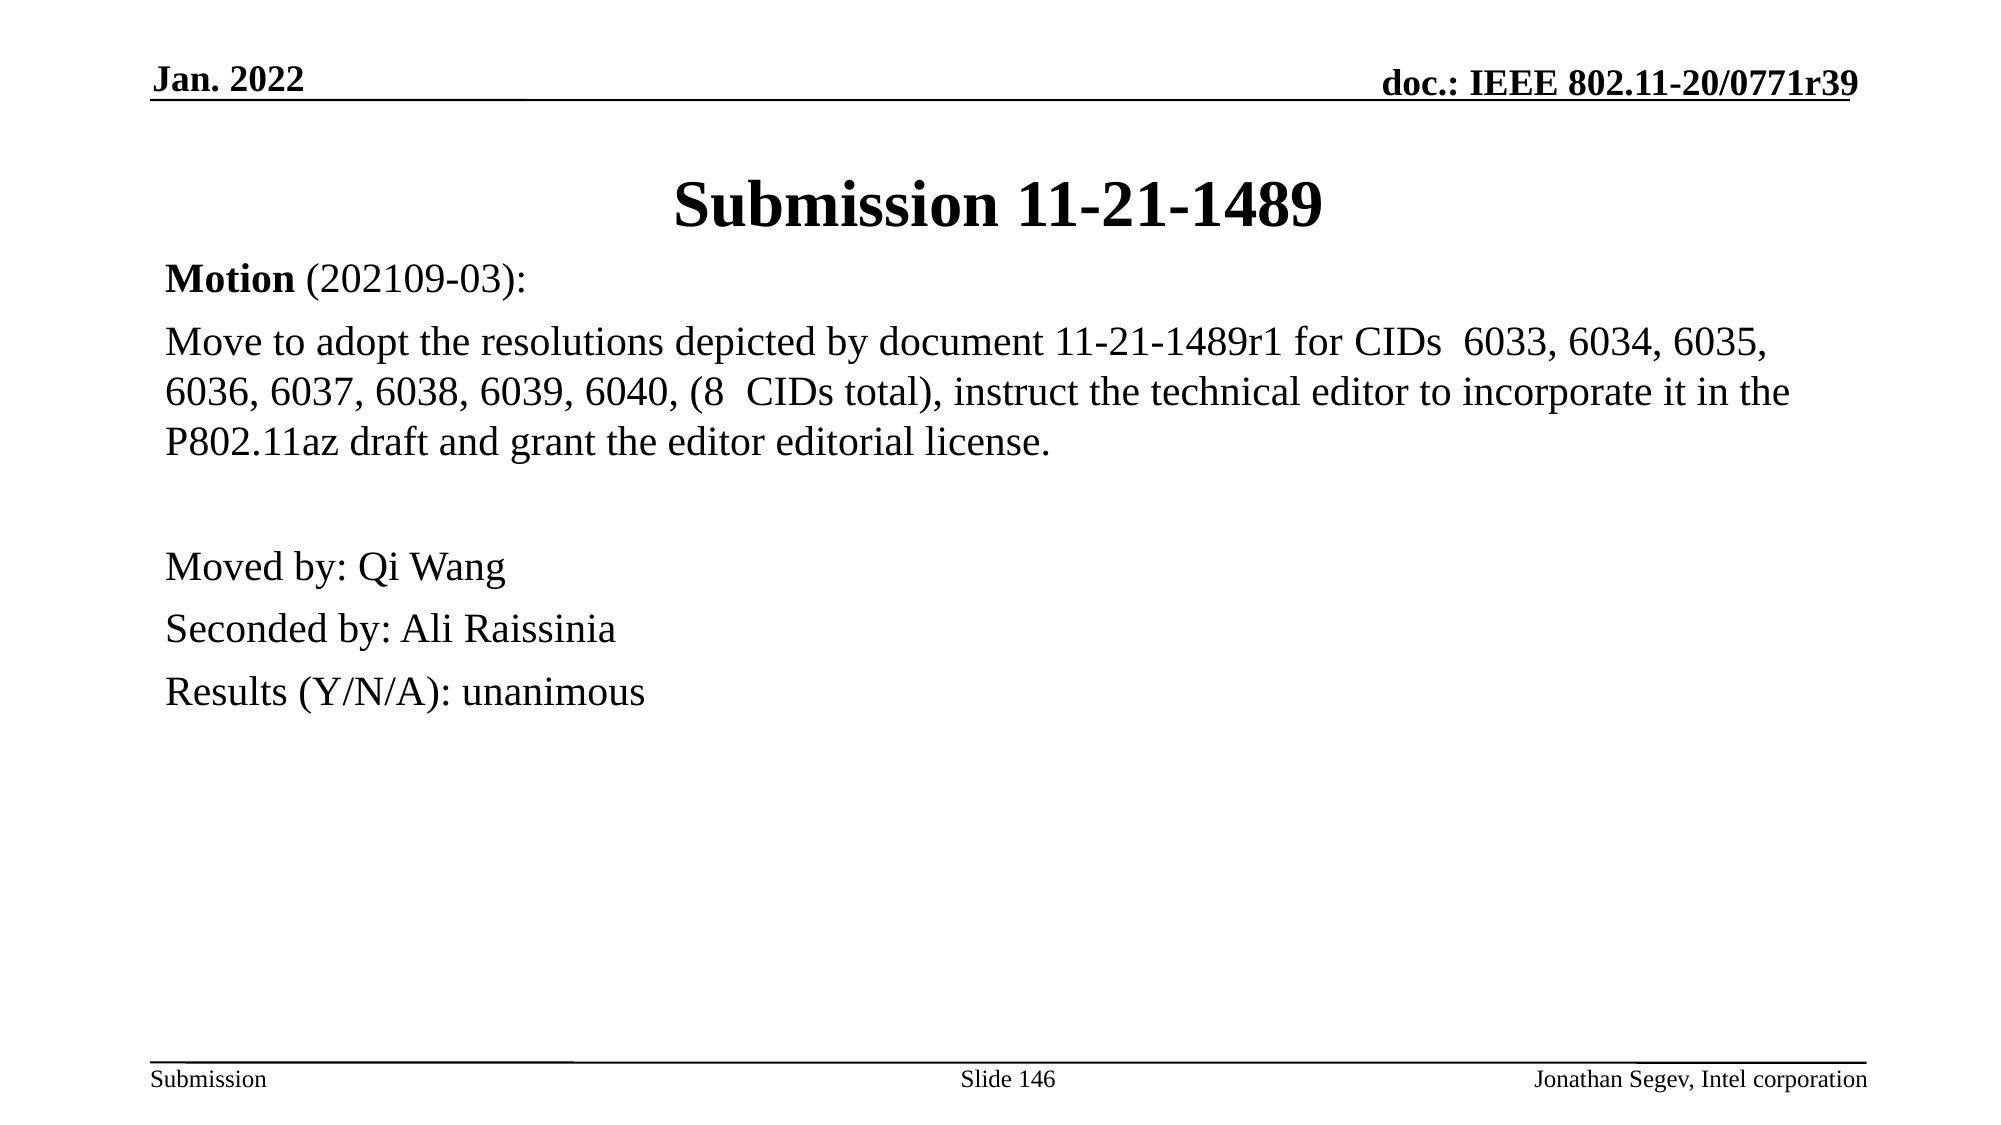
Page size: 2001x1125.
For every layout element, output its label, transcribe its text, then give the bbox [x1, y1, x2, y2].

list Motion (202109-03): Move to adopt the resolutions depicted by document 11-21-1489r1 for CIDs 6033, 6034, 6035, 6036, 6037, 6038, 6039, 6040, (8 CIDs total), instruct the technical editor to incorporate it in the P802.11az draft and grant the editor editorial license. Moved by: Qi Wang Seconded by: Ali Raissinia Results (Y/N/A): unanimous [149, 243, 1850, 1000]
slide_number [152, 54, 563, 100]
footer Jonathan Segev, Intel corporation [1171, 1061, 1869, 1093]
title Submission 11-21-1489 [149, 112, 1850, 243]
slide_number Slide 146 [950, 1061, 1067, 1123]
